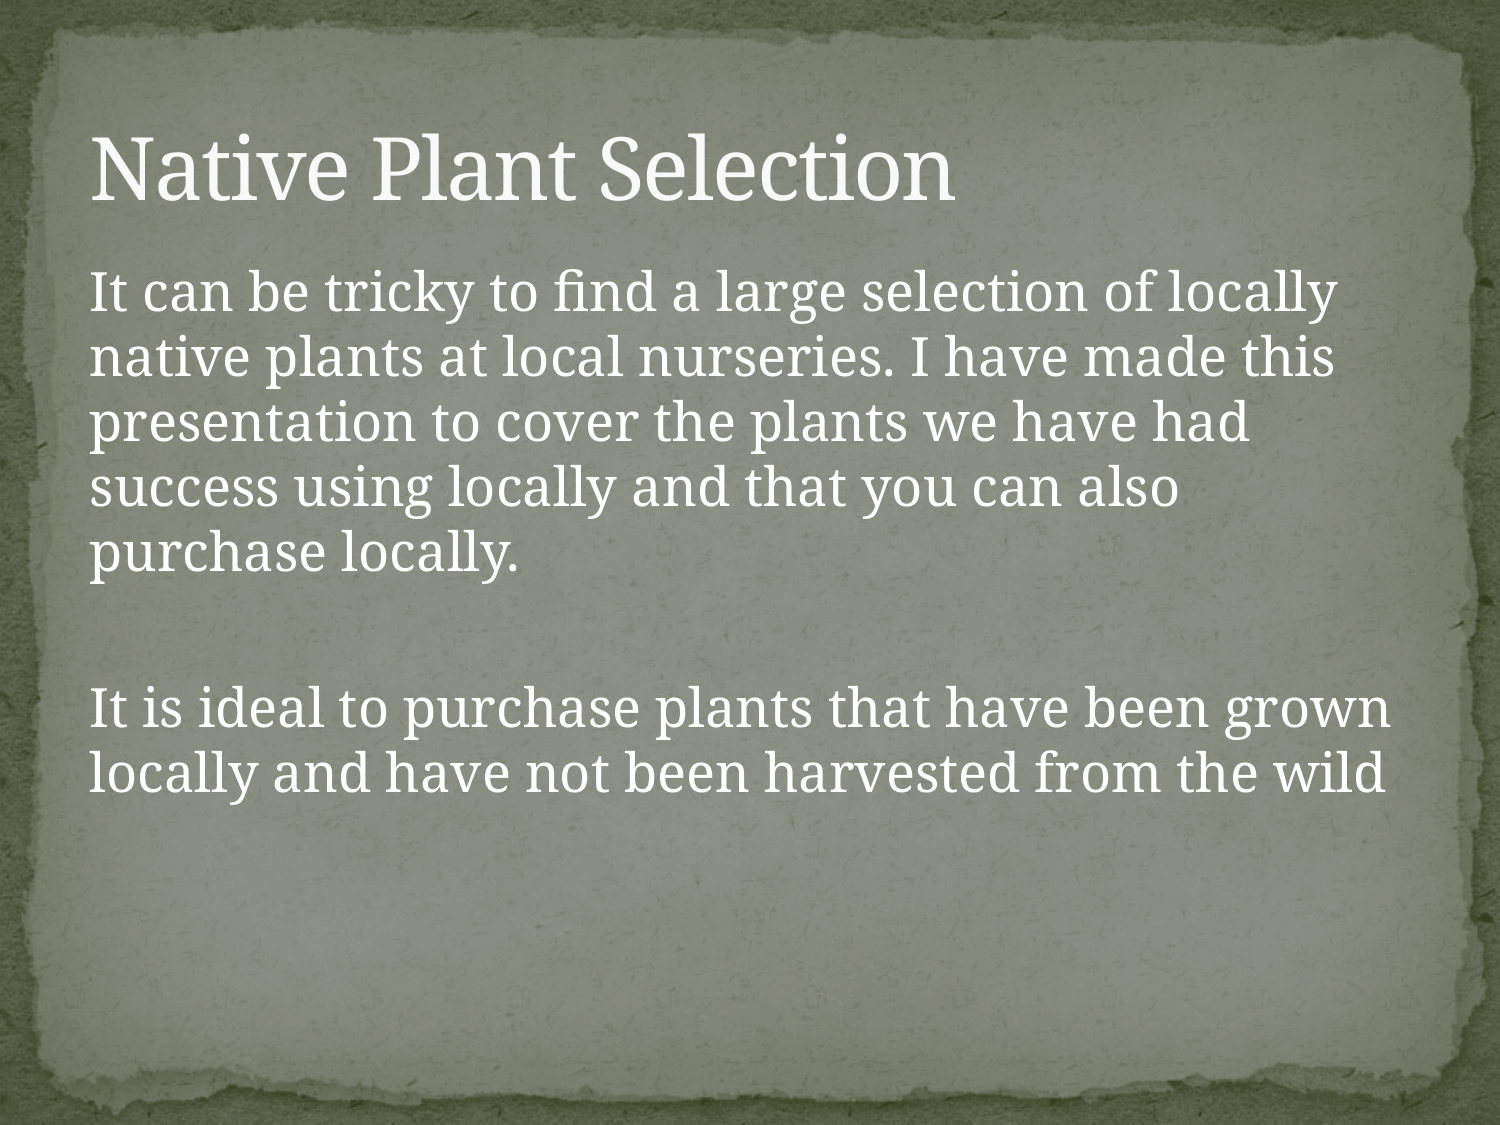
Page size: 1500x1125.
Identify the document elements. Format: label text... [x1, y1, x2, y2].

list It can be tricky to find a large selection of locally native plants at local nurseries. I have made this presentation to cover the plants we have had success using locally and that you can also purchase locally. It is ideal to purchase plants that have been grown locally and have not been harvested from the wild [75, 249, 1425, 1000]
title Native Plant Selection [74, 24, 1425, 225]
